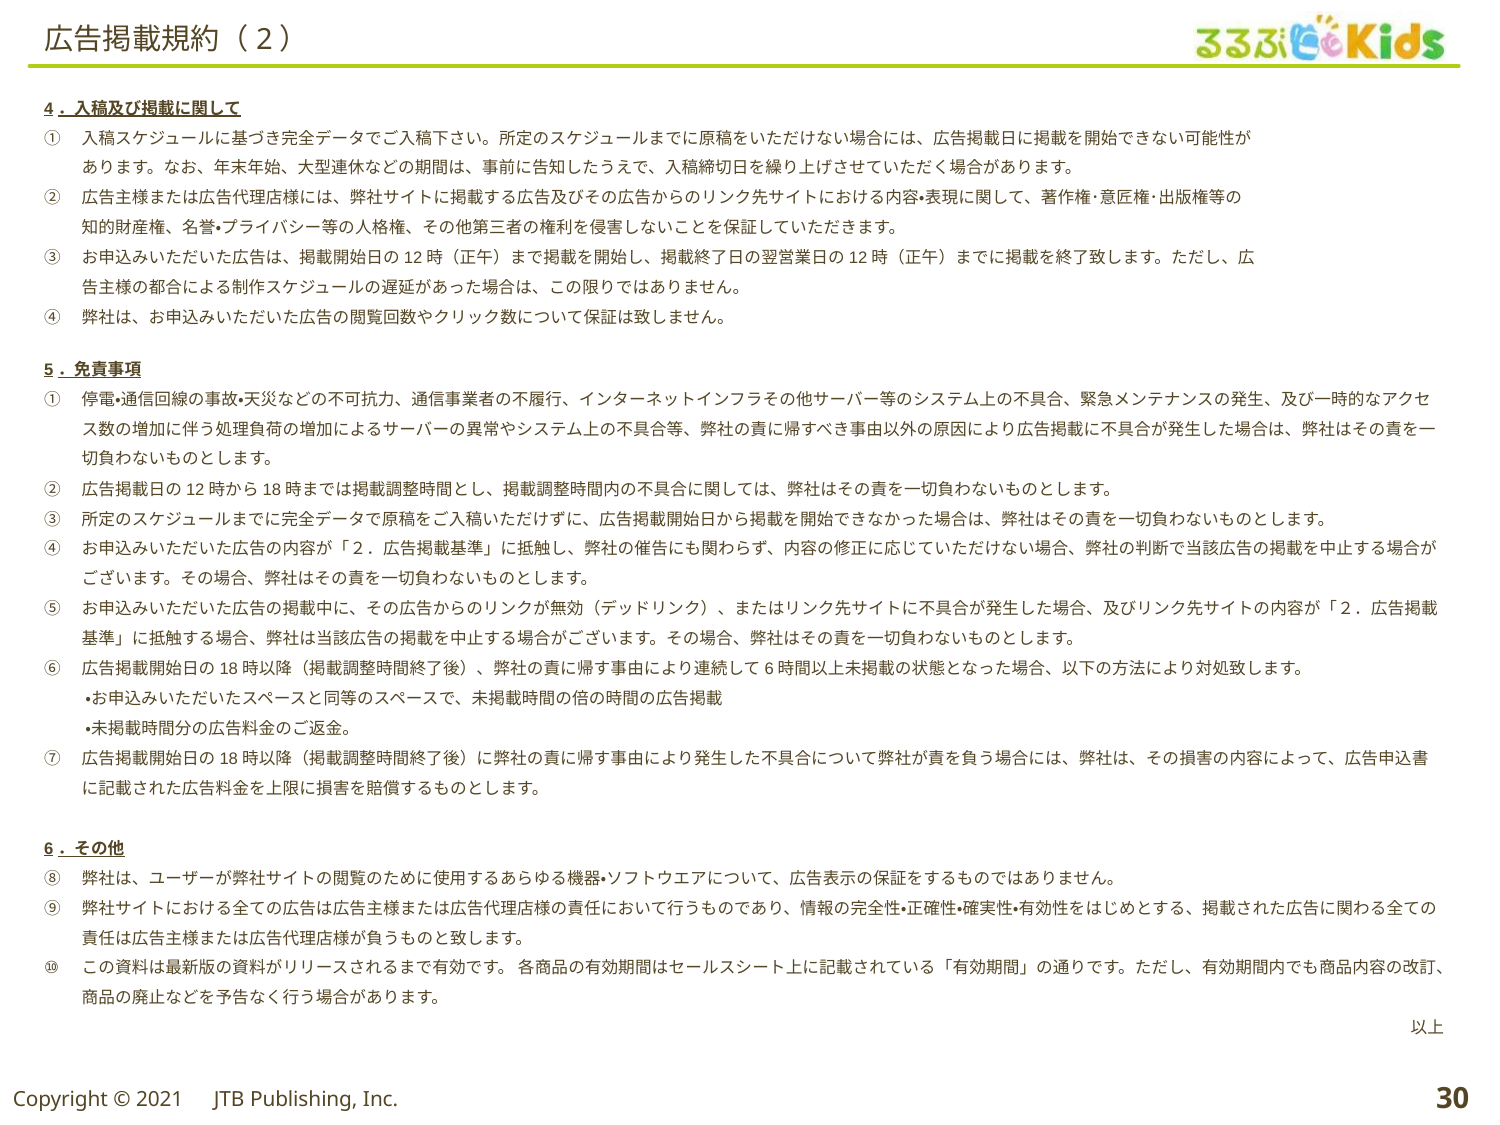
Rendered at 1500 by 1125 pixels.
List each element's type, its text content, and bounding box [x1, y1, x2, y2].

text_box 4．入稿及び掲載に関して 入稿スケジュールに基づき完全データでご入稿下さい。所定のスケジュールまでに原稿をいただけない場合には、広告掲載日に掲載を開始できない可能性があります。なお、年末年始、大型連休などの期間は、事前に告知したうえで、入稿締切日を繰り上げさせていただく場合があります。 広告主様または広告代理店様には、弊社サイトに掲載する広告及びその広告からのリンク先サイトにおける内容・表現に関して、著作権･意匠権･出版権等の知的財産権、名誉・プライバシー等の人格権、その他第三者の権利を侵害しないことを保証していただきます。 お申込みいただいた広告は、掲載開始日の12時（正午）まで掲載を開始し、掲載終了日の翌営業日の12時（正午）までに掲載を終了致します。ただし、広告主様の都合による制作スケジュールの遅延があった場合は、この限りではありません。 弊社は、お申込みいただいた広告の閲覧回数やクリック数について保証は致しません。 [29, 79, 1274, 335]
picture [1193, 11, 1446, 62]
text_box 30 [1147, 1075, 1485, 1124]
title 広告掲載規約（2） [29, 14, 1116, 66]
text_box 5．免責事項 停電・通信回線の事故・天災などの不可抗力、通信事業者の不履行、インターネットインフラその他サーバー等のシステム上の不具合、緊急メンテナンスの発生、及び一時的なアクセス数の増加に伴う処理負荷の増加によるサーバーの異常やシステム上の不具合等、弊社の責に帰すべき事由以外の原因により広告掲載に不具合が発生した場合は、弊社はその責を一切負わないものとします。 広告掲載日の12時から18時までは掲載調整時間とし、掲載調整時間内の不具合に関しては、弊社はその責を一切負わないものとします。 所定のスケジュールまでに完全データで原稿をご入稿いただけずに、広告掲載開始日から掲載を開始できなかった場合は、弊社はその責を一切負わないものとします。 お申込みいただいた広告の内容が「２．広告掲載基準」に抵触し、弊社の催告にも関わらず、内容の修正に応じていただけない場合、弊社の判断で当該広告の掲載を中止する場合がございます。その場合、弊社はその責を一切負わないものとします。 お申込みいただいた広告の掲載中に、その広告からのリンクが無効（デッドリンク）、またはリンク先サイトに不具合が発生した場合、及びリンク先サイトの内容が「２．広告掲載基準」に抵触する場合、弊社は当該広告の掲載を中止する場合がございます。その場合、弊社はその責を一切負わないものとします。 広告掲載開始日の18時以降（掲載調整時間終了後）、弊社の責に帰す事由により連続して6時間以上未掲載の状態となった場合、以下の方法により対処致します。 ・お申込みいただいたスペースと同等のスペースで、未掲載時間の倍の時間の広告掲載 ・未掲載時間分の広告料金のご返金。 広告掲載開始日の18時以降（掲載調整時間終了後）に弊社の責に帰す事由により発生した不具合について弊社が責を負う場合には、弊社は、その損害の内容によって、広告申込書に記載された広告料金を上限に損害を賠償するものとします。 6．その他 弊社は、ユーザーが弊社サイトの閲覧のために使用するあらゆる機器・ソフトウエアについて、広告表示の保証をするものではありません。 弊社サイトにおける全ての広告は広告主様または広告代理店様の責任において行うものであり、情報の完全性・正確性・確実性・有効性をはじめとする、掲載された広告に関わる全ての責任は広告主様または広告代理店様が負うものと致します。 この資料は最新版の資料がリリースされるまで有効です。 各商品の有効期間はセールスシート上に記載されている「有効期間」の通りです。ただし、有効期間内でも商品内容の改訂、商品の廃止などを予告なく行う場合があります。 以上 [29, 340, 1459, 1045]
